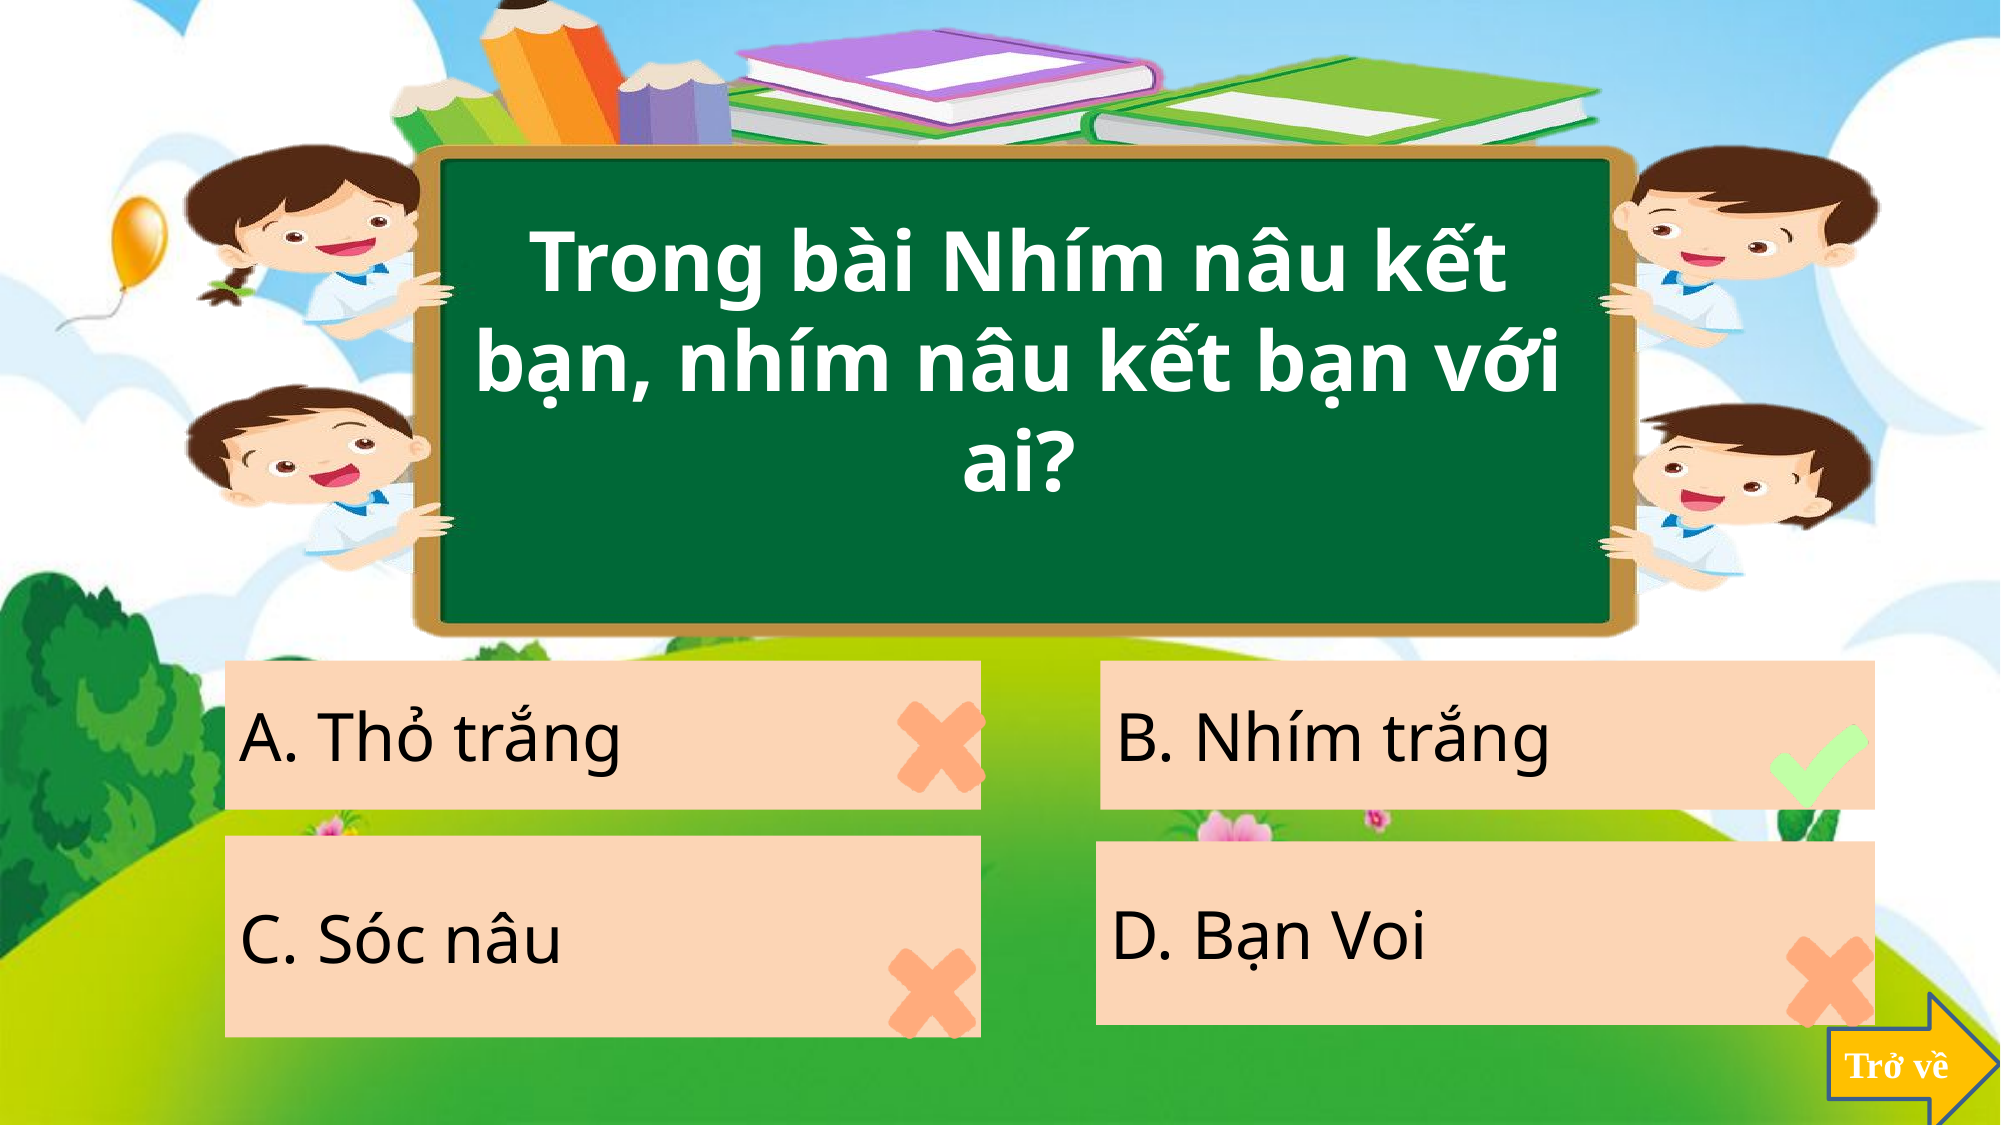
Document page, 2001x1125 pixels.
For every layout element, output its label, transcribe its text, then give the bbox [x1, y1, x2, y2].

text_box B. Nhím trắng [1098, 659, 1877, 812]
text_box A. Thỏ trắng [223, 659, 983, 812]
text_box D. Bạn Voi [1094, 839, 1877, 1027]
picture [0, 0, 2001, 1125]
text_box C. Sóc nâu [223, 833, 983, 1040]
text_box Trở về [1826, 991, 2000, 1125]
